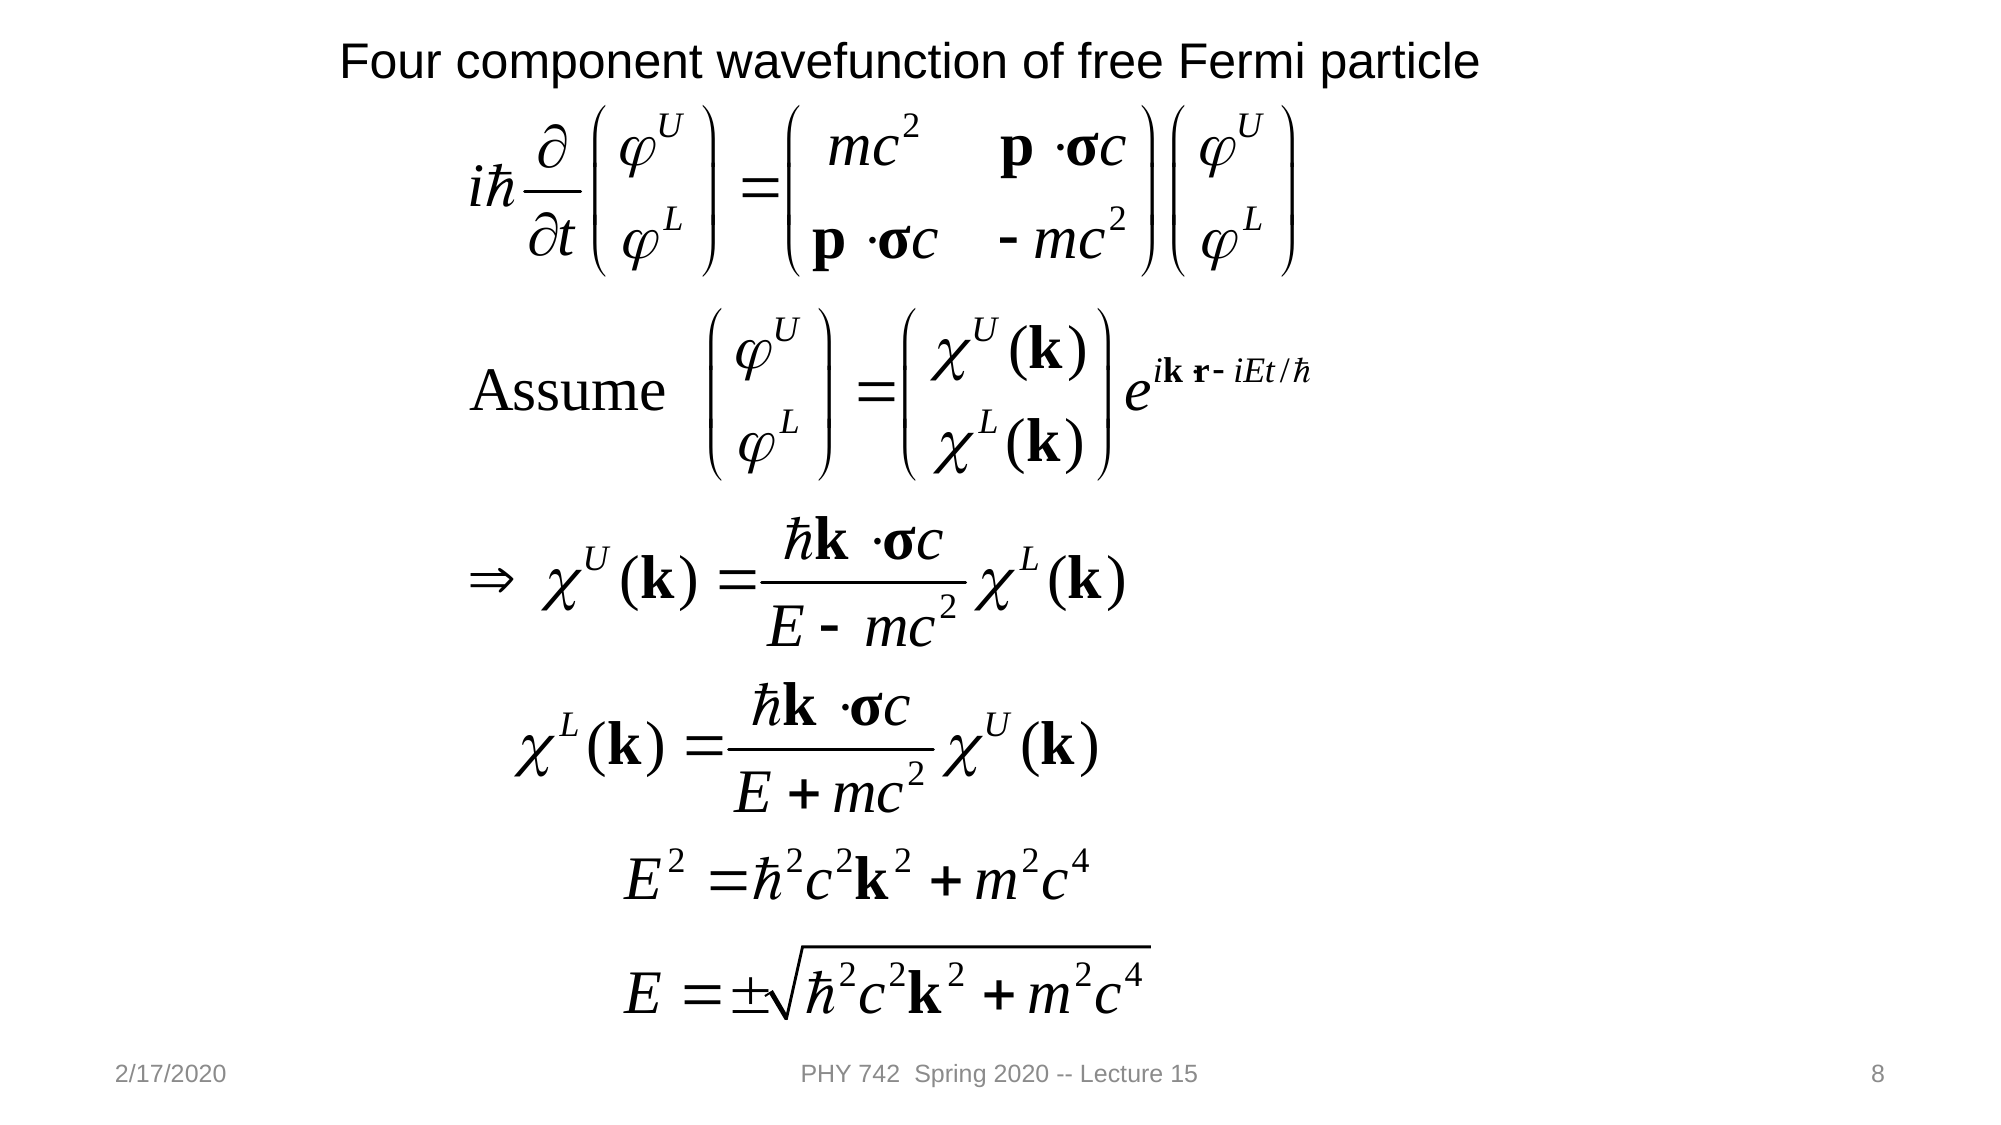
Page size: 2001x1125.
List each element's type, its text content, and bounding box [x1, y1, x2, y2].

slide_number 8 [1433, 1042, 1900, 1103]
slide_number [99, 1042, 567, 1103]
text_box Four component wavefunction of free Fermi particle [324, 21, 1587, 97]
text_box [462, 96, 1326, 1029]
footer PHY 742 Spring 2020 -- Lecture 15 [683, 1042, 1317, 1103]
